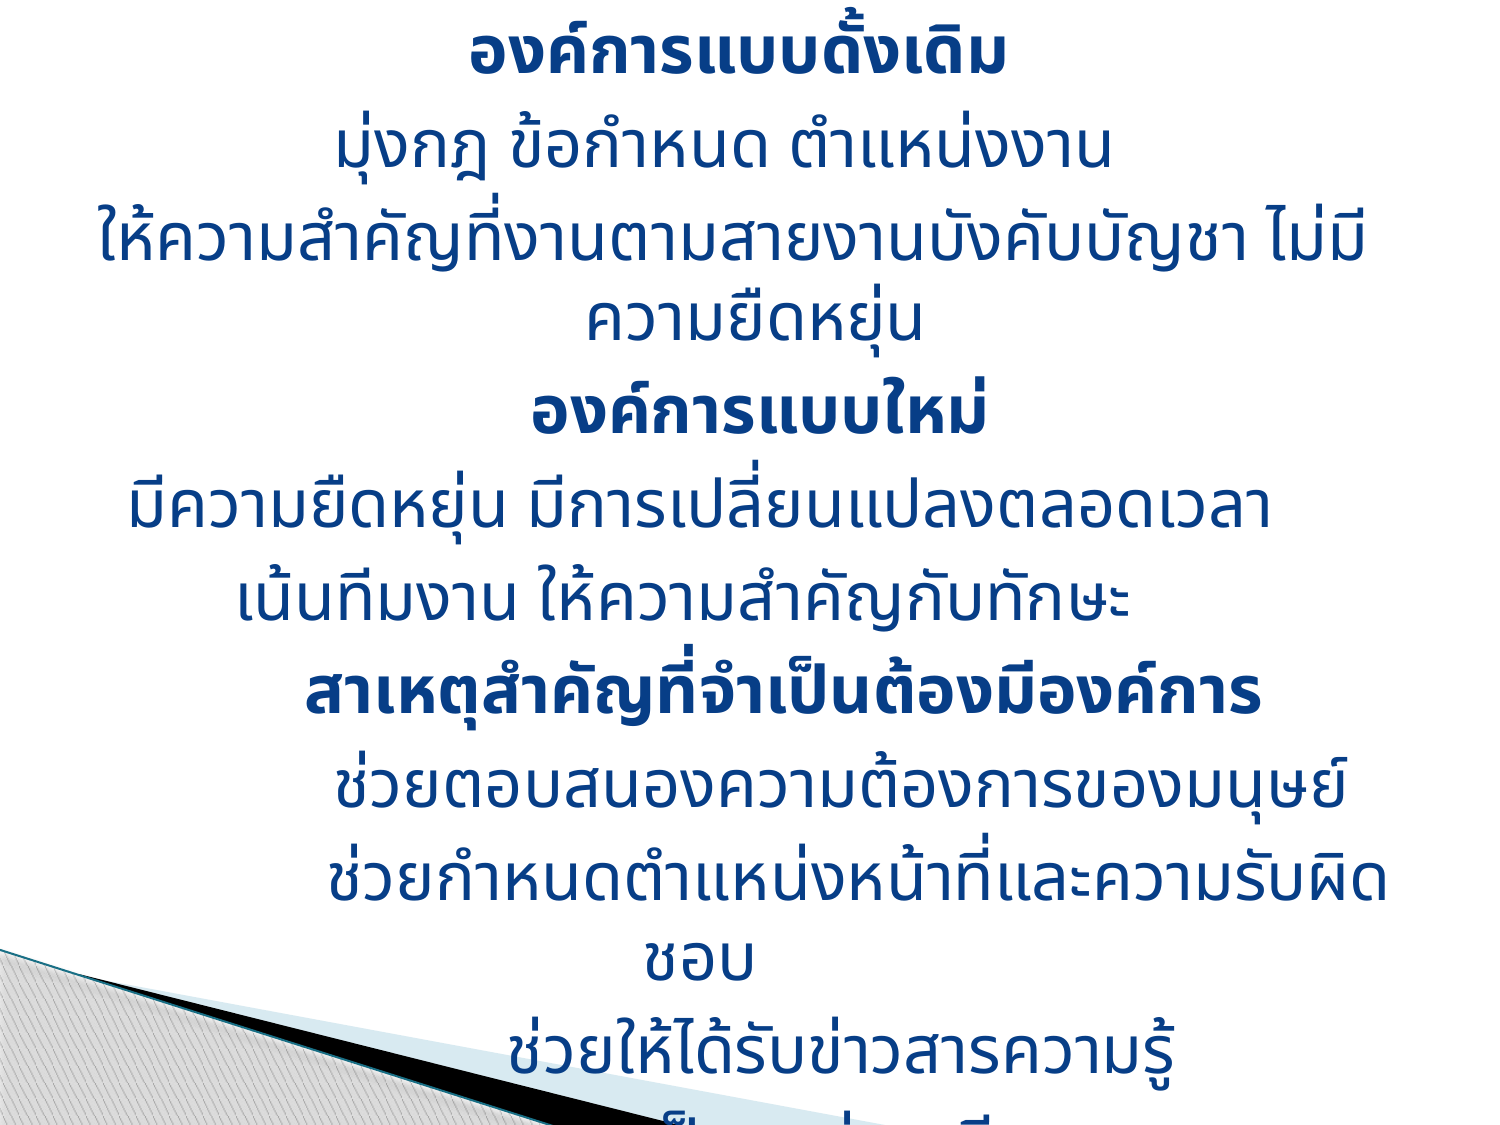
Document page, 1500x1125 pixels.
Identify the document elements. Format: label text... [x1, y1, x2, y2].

text_box องค์การแบบดั้งเดิม มุ่งกฎ ข้อกำหนด ตำแหน่งงาน ให้ความสำคัญที่งานตามสายงานบังคับบัญชา ไม่มีความยืดหยุ่น องค์การแบบใหม่ มีความยืดหยุ่น มีการเปลี่ยนแปลงตลอดเวลา เน้นทีมงาน ให้ความสำคัญกับทักษะ สาเหตุสำคัญที่จำเป็นต้องมีองค์การ ช่วยตอบสนองความต้องการของมนุษย์ ช่วยกำหนดตำแหน่งหน้าที่และความรับผิดชอบ ช่วยให้ได้รับข่าวสารความรู้ เป็นแหล่งอาชีพ เป็นเครื่องมือควบคุมการปฏิบัติงาน [0, 0, 1418, 1125]
